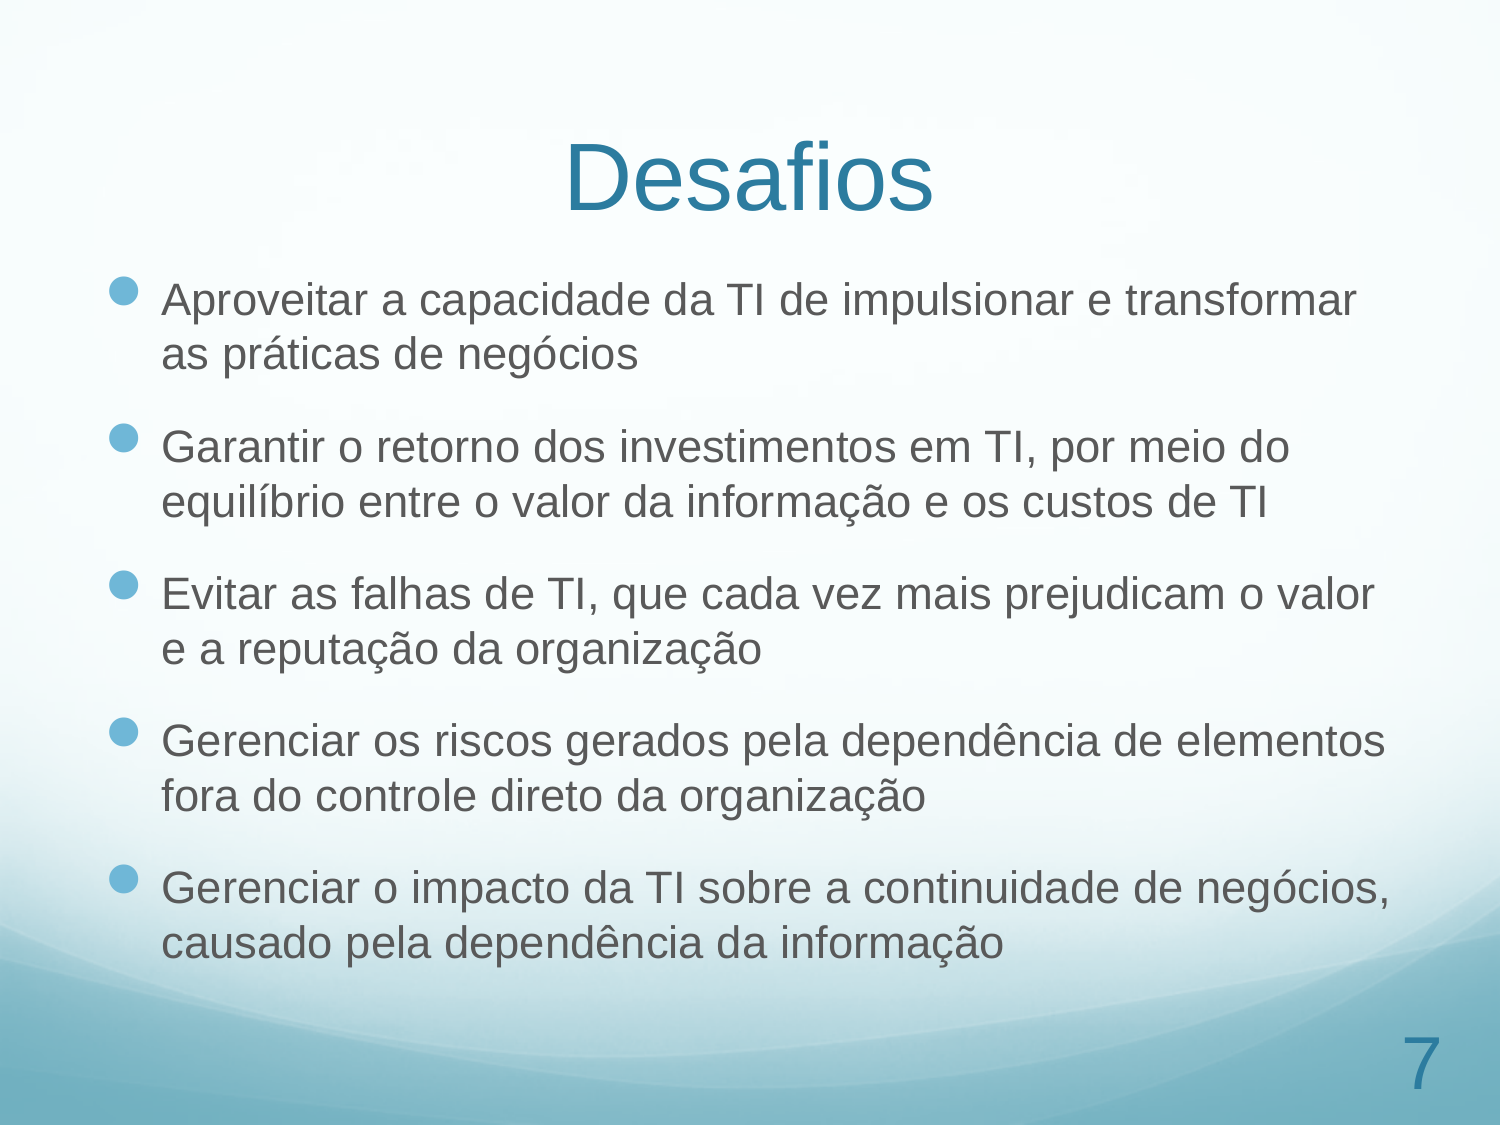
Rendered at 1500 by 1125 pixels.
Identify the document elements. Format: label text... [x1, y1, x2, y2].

title Desafios [90, 17, 1410, 237]
slide_number 7 [1295, 1029, 1459, 1090]
list Aproveitar a capacidade da TI de impulsionar e transformar as práticas de negócios Garantir o retorno dos investimentos em TI, por meio do equilíbrio entre o valor da informação e os custos de TI Evitar as falhas de TI, que cada vez mais prejudicam o valor e a reputação da organização Gerenciar os riscos gerados pela dependência de elementos fora do controle direto da organização Gerenciar o impacto da TI sobre a continuidade de negócios, causado pela dependência da informação [90, 262, 1410, 975]
